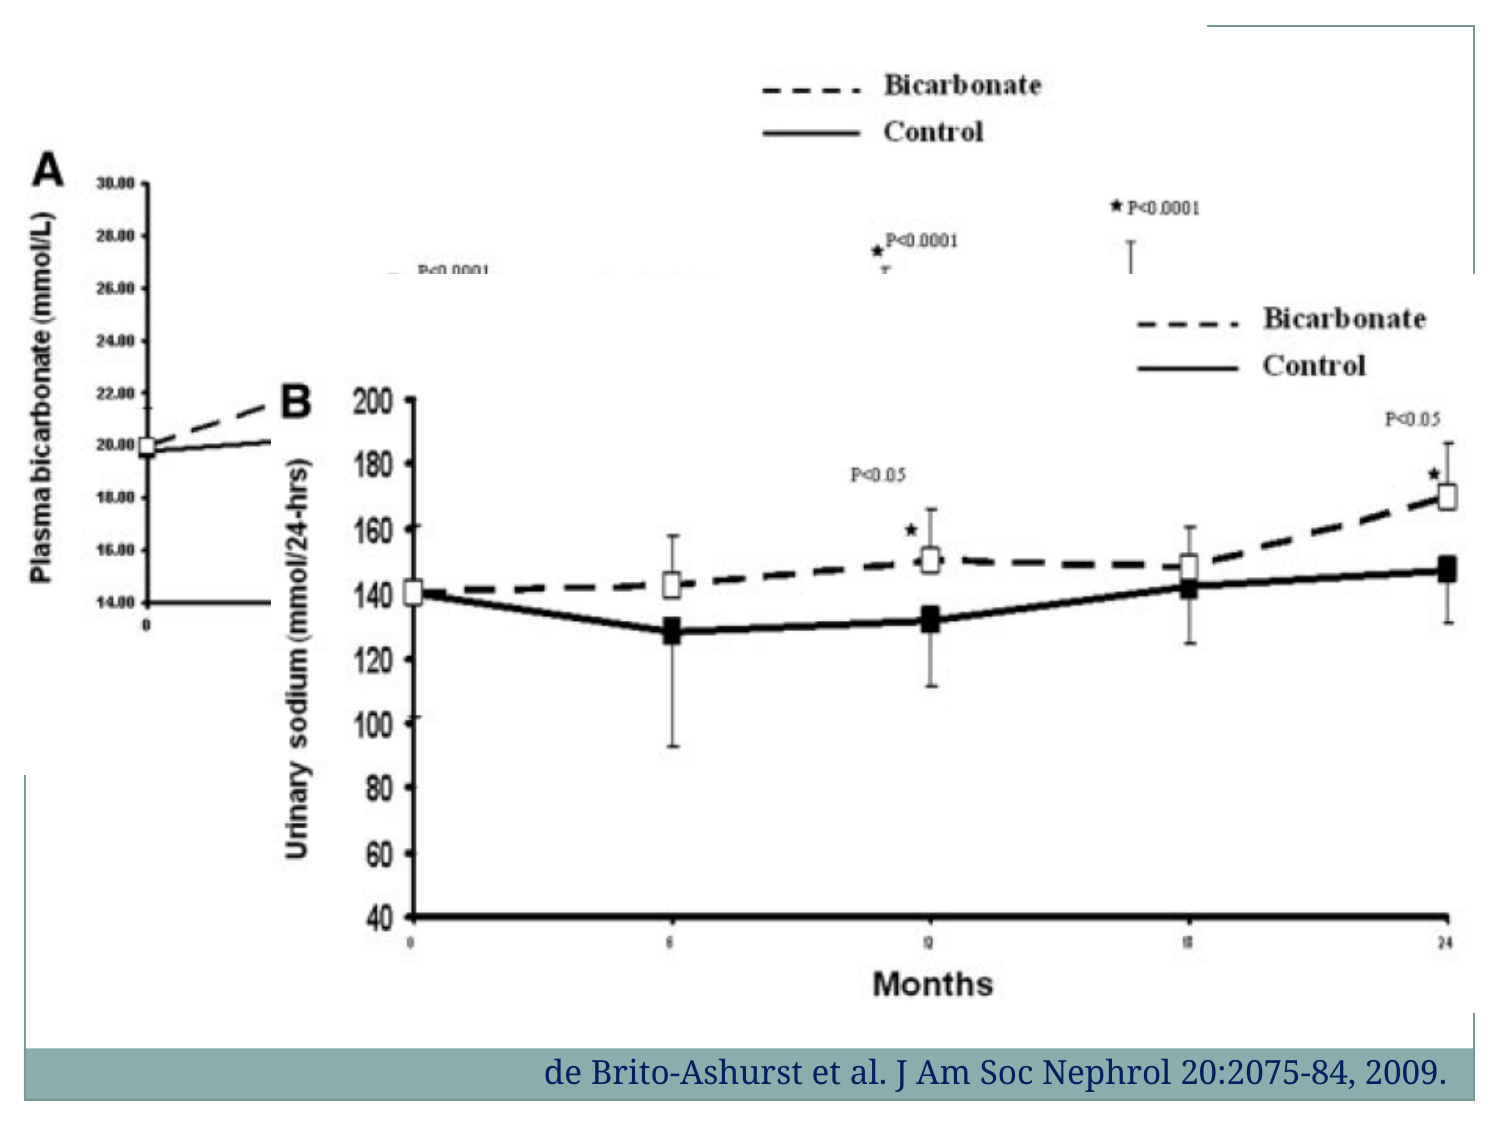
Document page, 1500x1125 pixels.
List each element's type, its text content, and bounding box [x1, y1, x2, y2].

text_box de Brito-Ashurst et al. J Am Soc Nephrol 20:2075-84, 2009. [499, 1043, 1464, 1099]
picture [12, 16, 1479, 1013]
